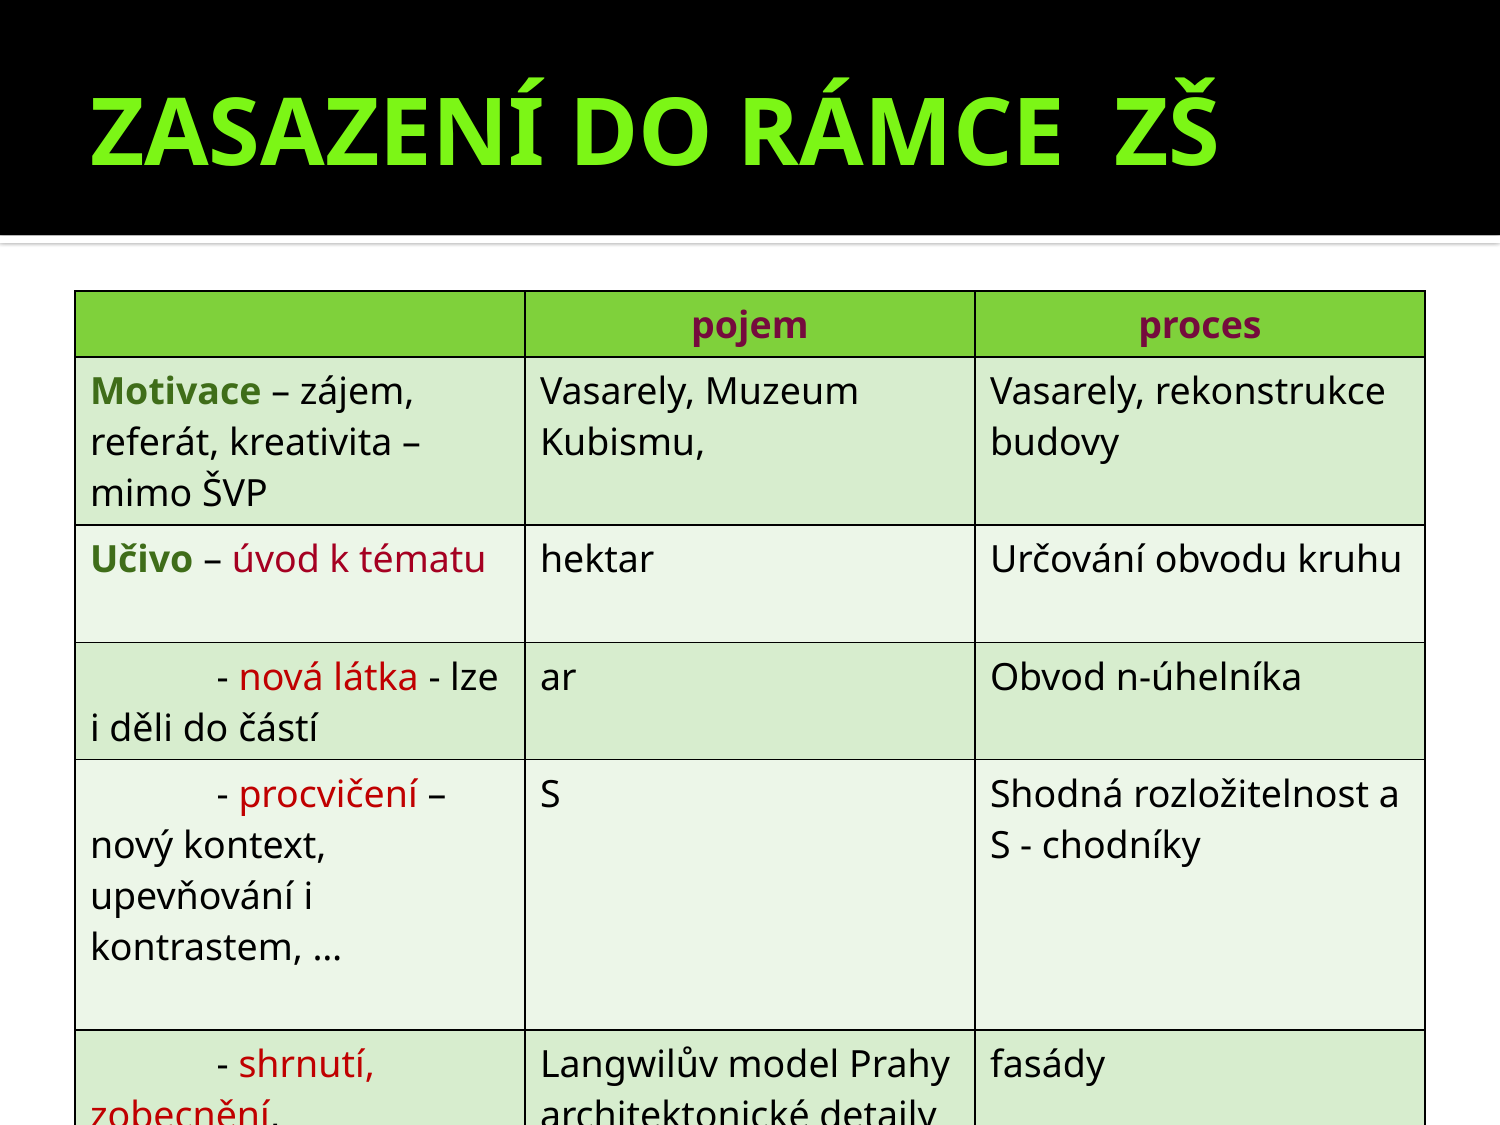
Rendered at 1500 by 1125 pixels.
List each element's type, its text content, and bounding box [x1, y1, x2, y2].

table_cell S [526, 760, 974, 1029]
table_cell fasády [976, 1031, 1424, 1125]
table_cell Vasarely, Muzeum Kubismu, [526, 358, 974, 524]
table_cell Obvod n-úhelníka [976, 643, 1424, 759]
table_cell Určování obvodu kruhu [976, 526, 1424, 642]
table_cell hektar [526, 526, 974, 642]
table_cell - nová látka - lze i děli do částí [76, 643, 524, 759]
table_cell - shrnutí, zobecnění, aplikace, souvislosti, strukturace [76, 1031, 524, 1125]
table_header [76, 292, 524, 356]
table_cell Shodná rozložitelnost a S - chodníky [976, 760, 1424, 1029]
table_cell Učivo – úvod k tématu [76, 526, 524, 642]
table_cell Vasarely, rekonstrukce budovy [976, 358, 1424, 524]
table_header pojem [526, 292, 974, 356]
table_header proces [976, 292, 1424, 356]
table_cell Motivace – zájem, referát, kreativita – mimo ŠVP [76, 358, 524, 524]
table_cell - procvičení – nový kontext, upevňování i kontrastem, … [76, 760, 524, 1029]
table_cell ar [526, 643, 974, 759]
table_cell Langwilův model Prahy architektonické detaily a styly [526, 1031, 974, 1125]
title ZASAZENÍ DO RÁMCE ZŠ [75, 25, 1425, 231]
